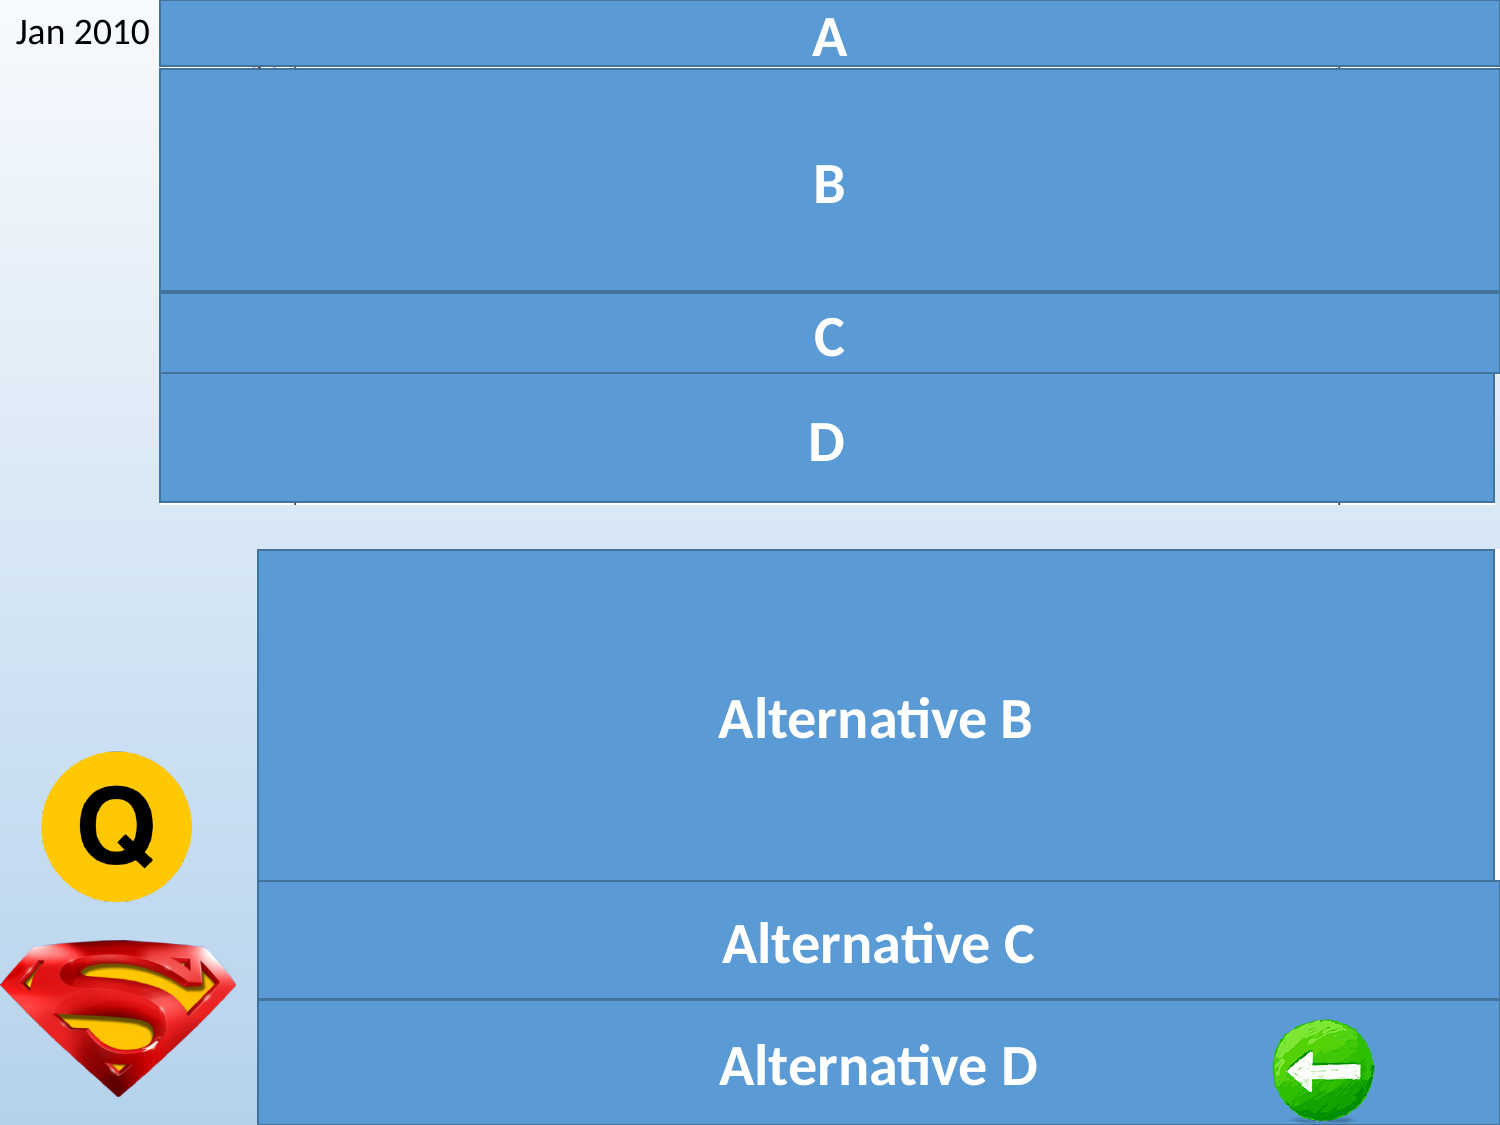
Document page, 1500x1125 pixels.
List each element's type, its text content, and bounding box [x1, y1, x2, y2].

picture [19, 728, 216, 925]
text_box Jan 2010 [1, 0, 159, 60]
picture [160, 2, 1495, 505]
picture [0, 940, 236, 1098]
text_box B [1495, 68, 1500, 292]
text_box A [159, 0, 1500, 67]
text_box C [1495, 292, 1500, 374]
picture [257, 549, 1500, 1125]
